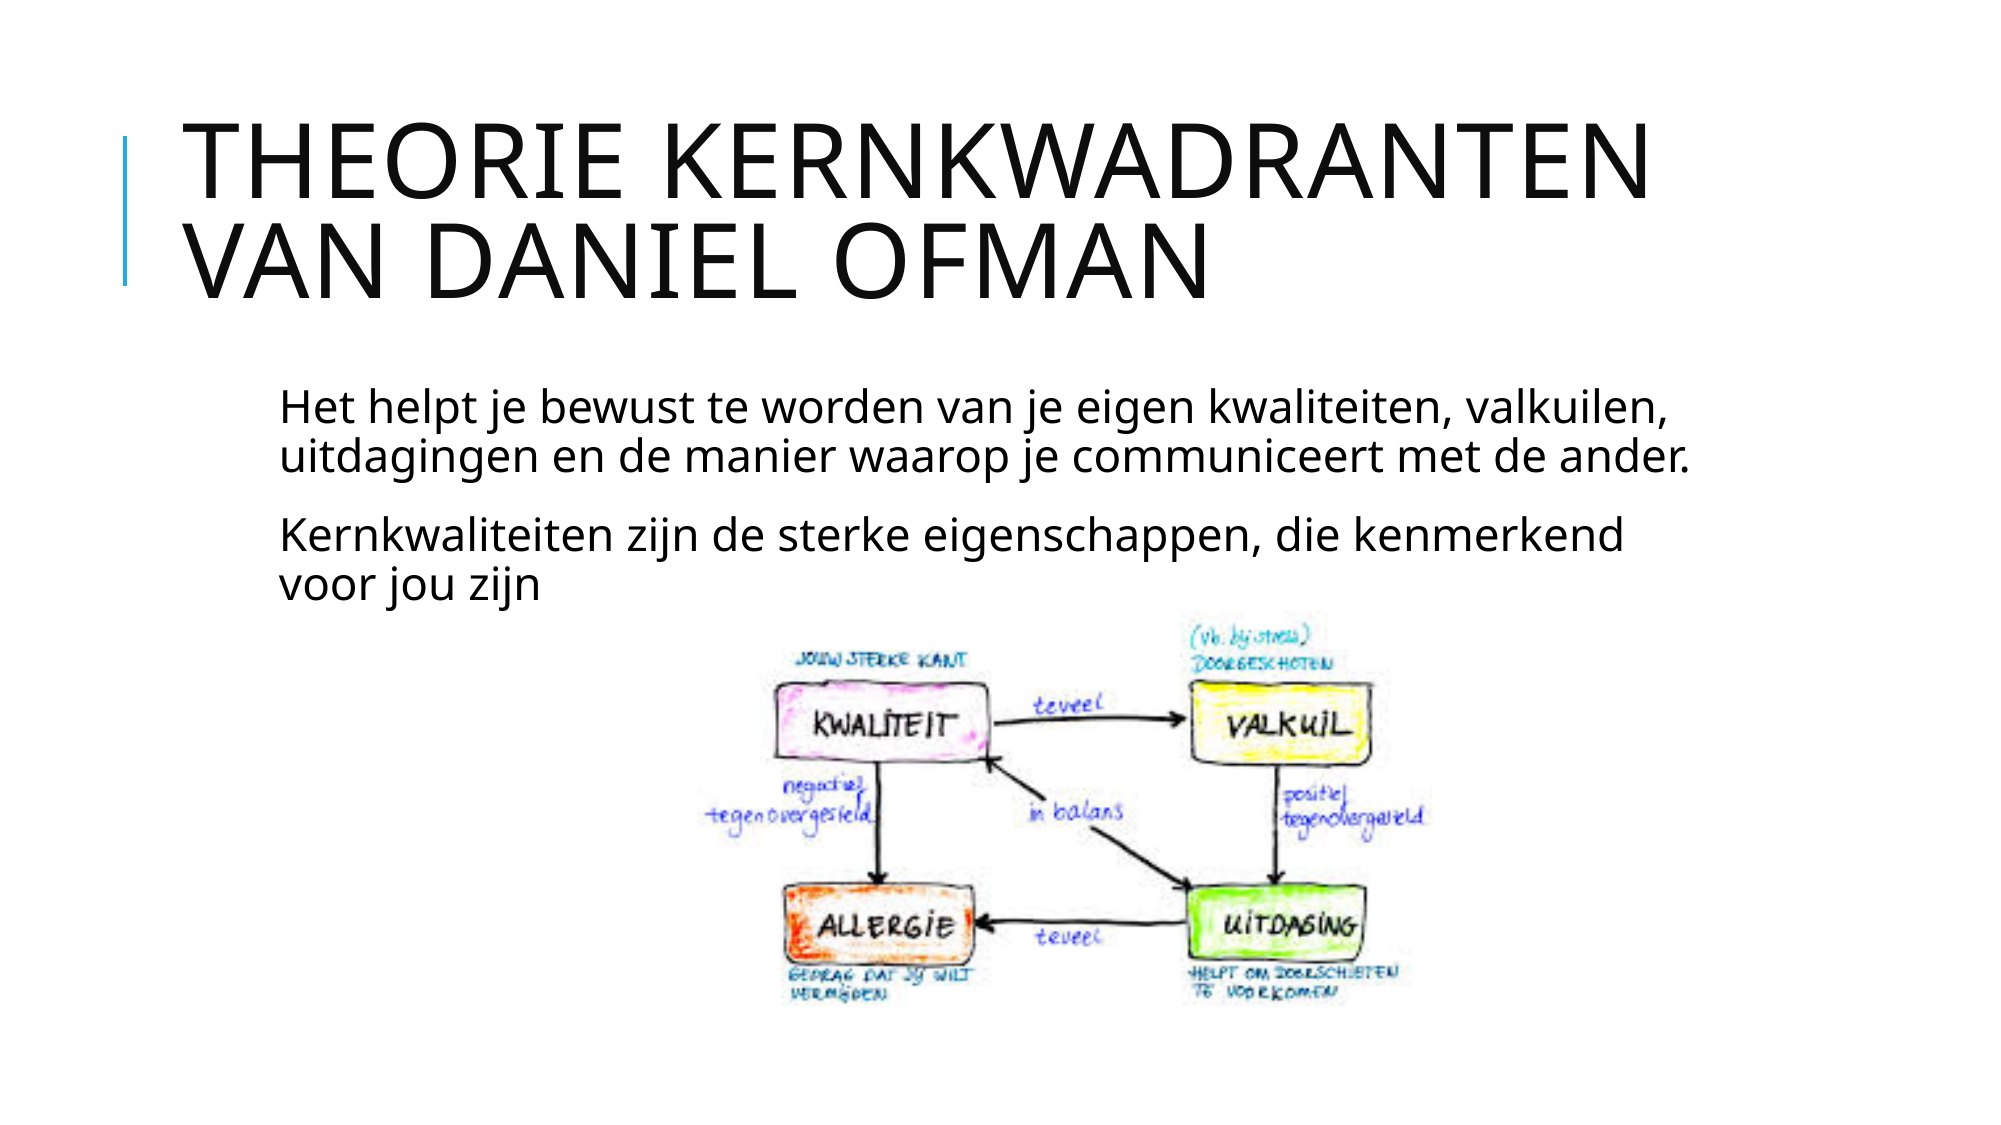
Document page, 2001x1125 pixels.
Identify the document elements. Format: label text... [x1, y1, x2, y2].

picture [698, 611, 1484, 1026]
list Het helpt je bewust te worden van je eigen kwaliteiten, valkuilen, uitdagingen en de manier waarop je communiceert met de ander. Kernkwaliteiten zijn de sterke eigenschappen, die kenmerkend voor jou zijn [217, 376, 1725, 875]
title Theorie kernkwadranten van Daniel Ofman [168, 96, 1763, 342]
